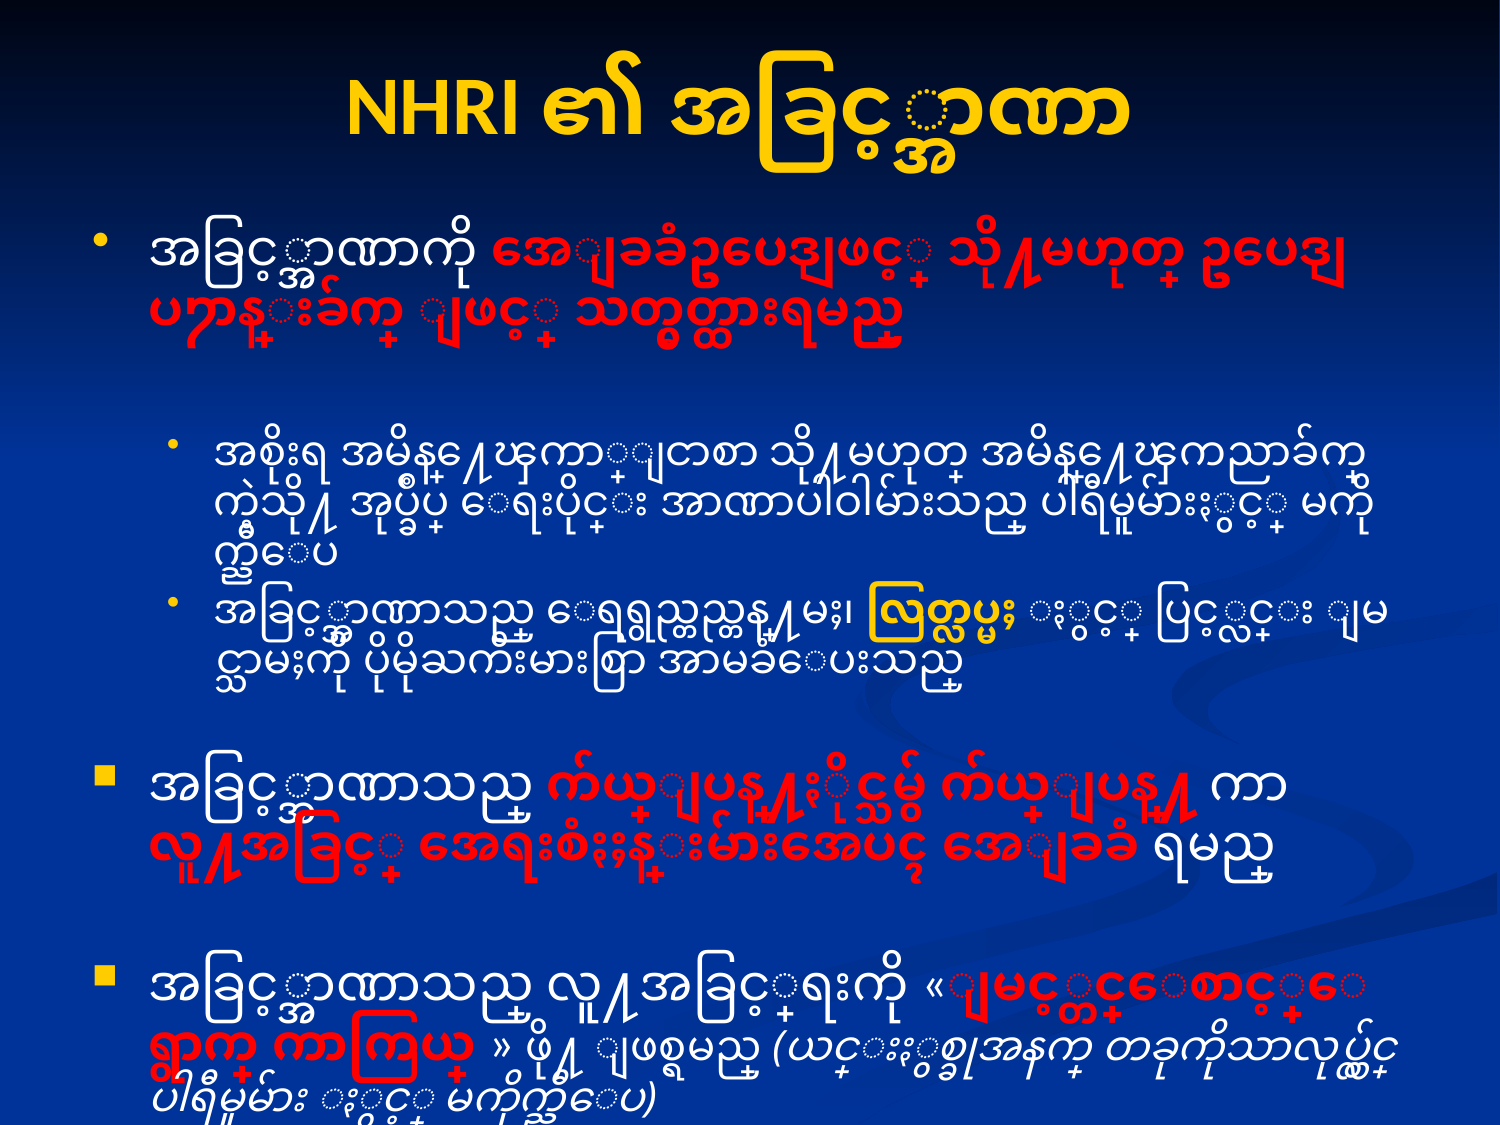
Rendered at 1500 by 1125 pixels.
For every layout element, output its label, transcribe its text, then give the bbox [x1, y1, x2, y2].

title NHRI ၏ အခြင့္အာဏာ [75, 7, 1425, 195]
list အခြင့္အာဏာကို အေျခခံဥပေဒျဖင့္ သို႔မဟုတ္ ဥပေဒျပ႒ာန္းခ်က္ ျဖင့္ သတ္မွတ္ထားရမည္ အစိုးရ အမိန္႔ေၾကာ္ျငာစာ သို႔မဟုတ္ အမိန္႔ေၾကညာခ်က္ ကဲ့သို႔ အုပ္ခ်ဳပ္ ေရးပိုင္း အာဏာပါဝါမ်ားသည္ ပါရီမူမ်ားႏွင့္ မကိုက္ညီေပ အခြင့္အာဏာသည္ ေရရွည္တည္တန္႔မႈ၊ လြတ္လပ္မႈ ႏွင့္ ပြင့္လင္း ျမင္သာမႈကို ပိုမိုႀကီးမားစြာ အာမခံေပးသည္ အခြင့္အာဏာသည္ က်ယ္ျပန္႔ႏိုင္သမွ် က်ယ္ျပန္႔ ကာ လူ႔အခြင့္ အေရးစံႏႈန္းမ်ားအေပၚ အေျခခံ ရမည္ အခြင့္အာဏာသည္ လူ႔အခြင့္အေရးကို «ျမင့္တင္ေစာင့္ေရွာက္ ကာကြယ္ » ဖို႔ ျဖစ္ရမည္ (ယင္းႏွစ္ခုအနက္ တခုကိုသာလုပ္လွ်င္ ပါရီမူမ်ား ႏွင့္ မကိုက္ညီေပ) [76, 208, 1427, 1059]
